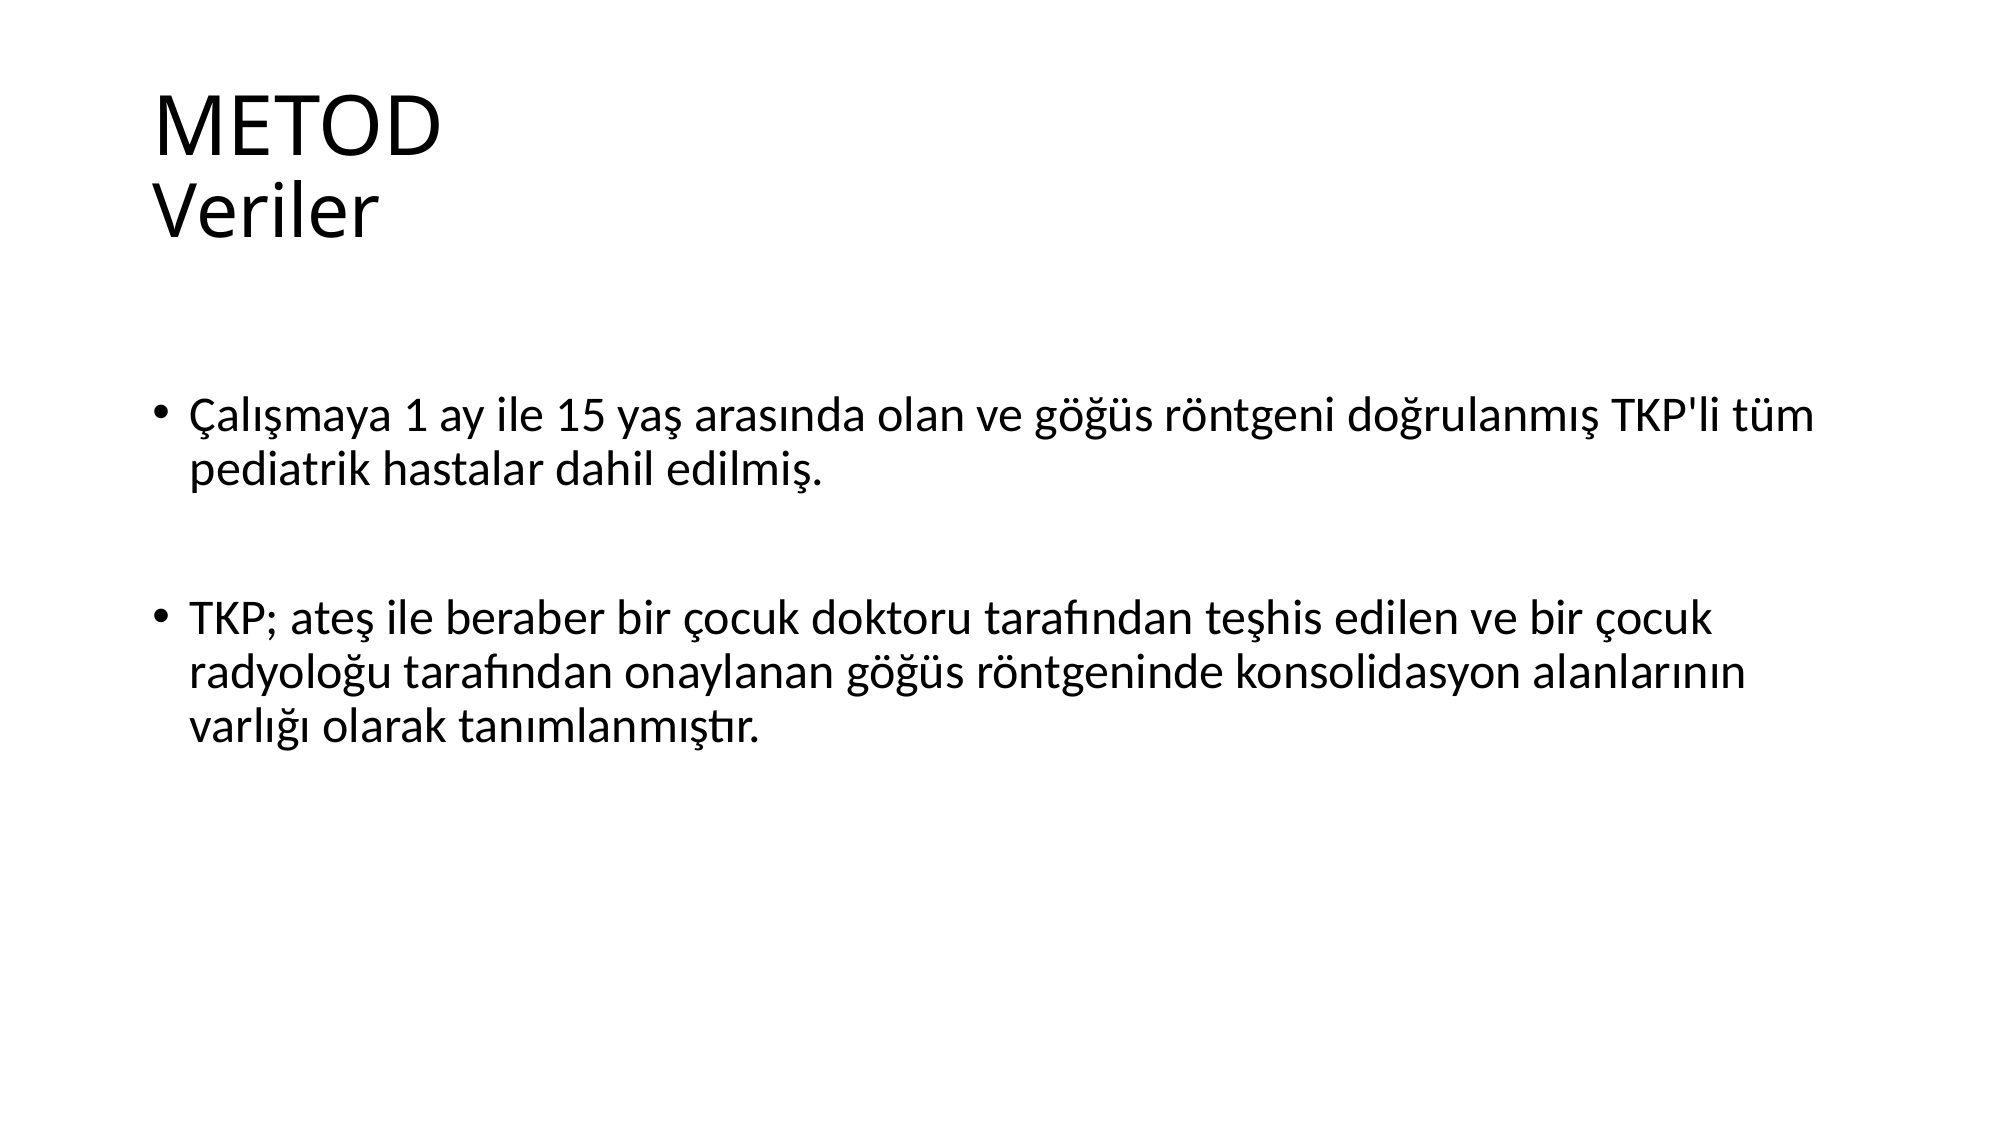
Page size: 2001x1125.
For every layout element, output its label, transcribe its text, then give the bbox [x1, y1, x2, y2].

list Çalışmaya 1 ay ile 15 yaş arasında olan ve göğüs röntgeni doğrulanmış TKP'li tüm pediatrik hastalar dahil edilmiş. TKP; ateş ile beraber bir çocuk doktoru tarafından teşhis edilen ve bir çocuk radyoloğu tarafından onaylanan göğüs röntgeninde konsolidasyon alanlarının varlığı olarak tanımlanmıştır. [137, 299, 1863, 1014]
title METOD Veriler [137, 59, 1863, 278]
